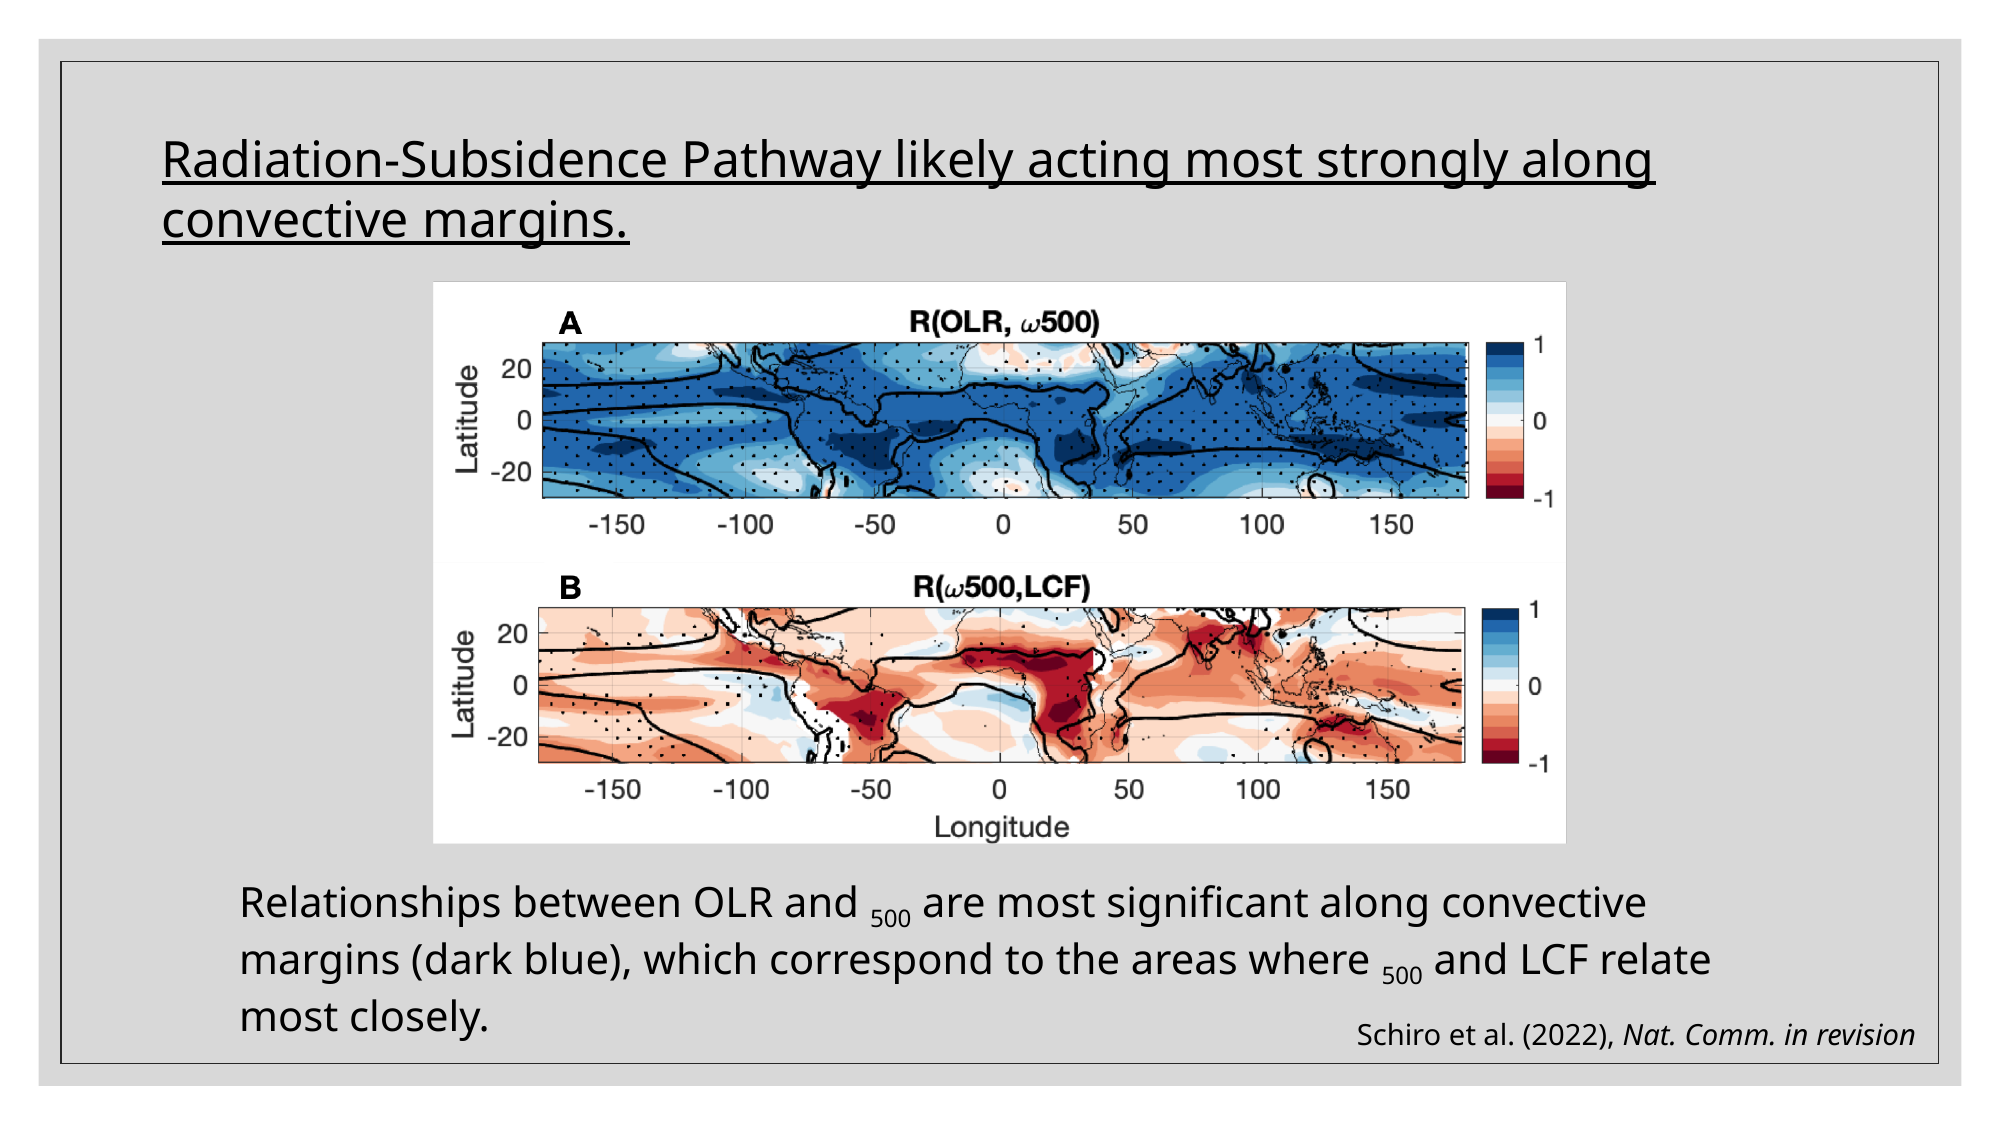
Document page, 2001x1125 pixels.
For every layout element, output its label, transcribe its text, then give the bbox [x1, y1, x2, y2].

text_box Schiro et al. (2022), Nat. Comm. in revision [1342, 1009, 2000, 1059]
picture [433, 279, 1567, 846]
text_box Radiation-Subsidence Pathway likely acting most strongly along convective margins. [146, 120, 1699, 255]
